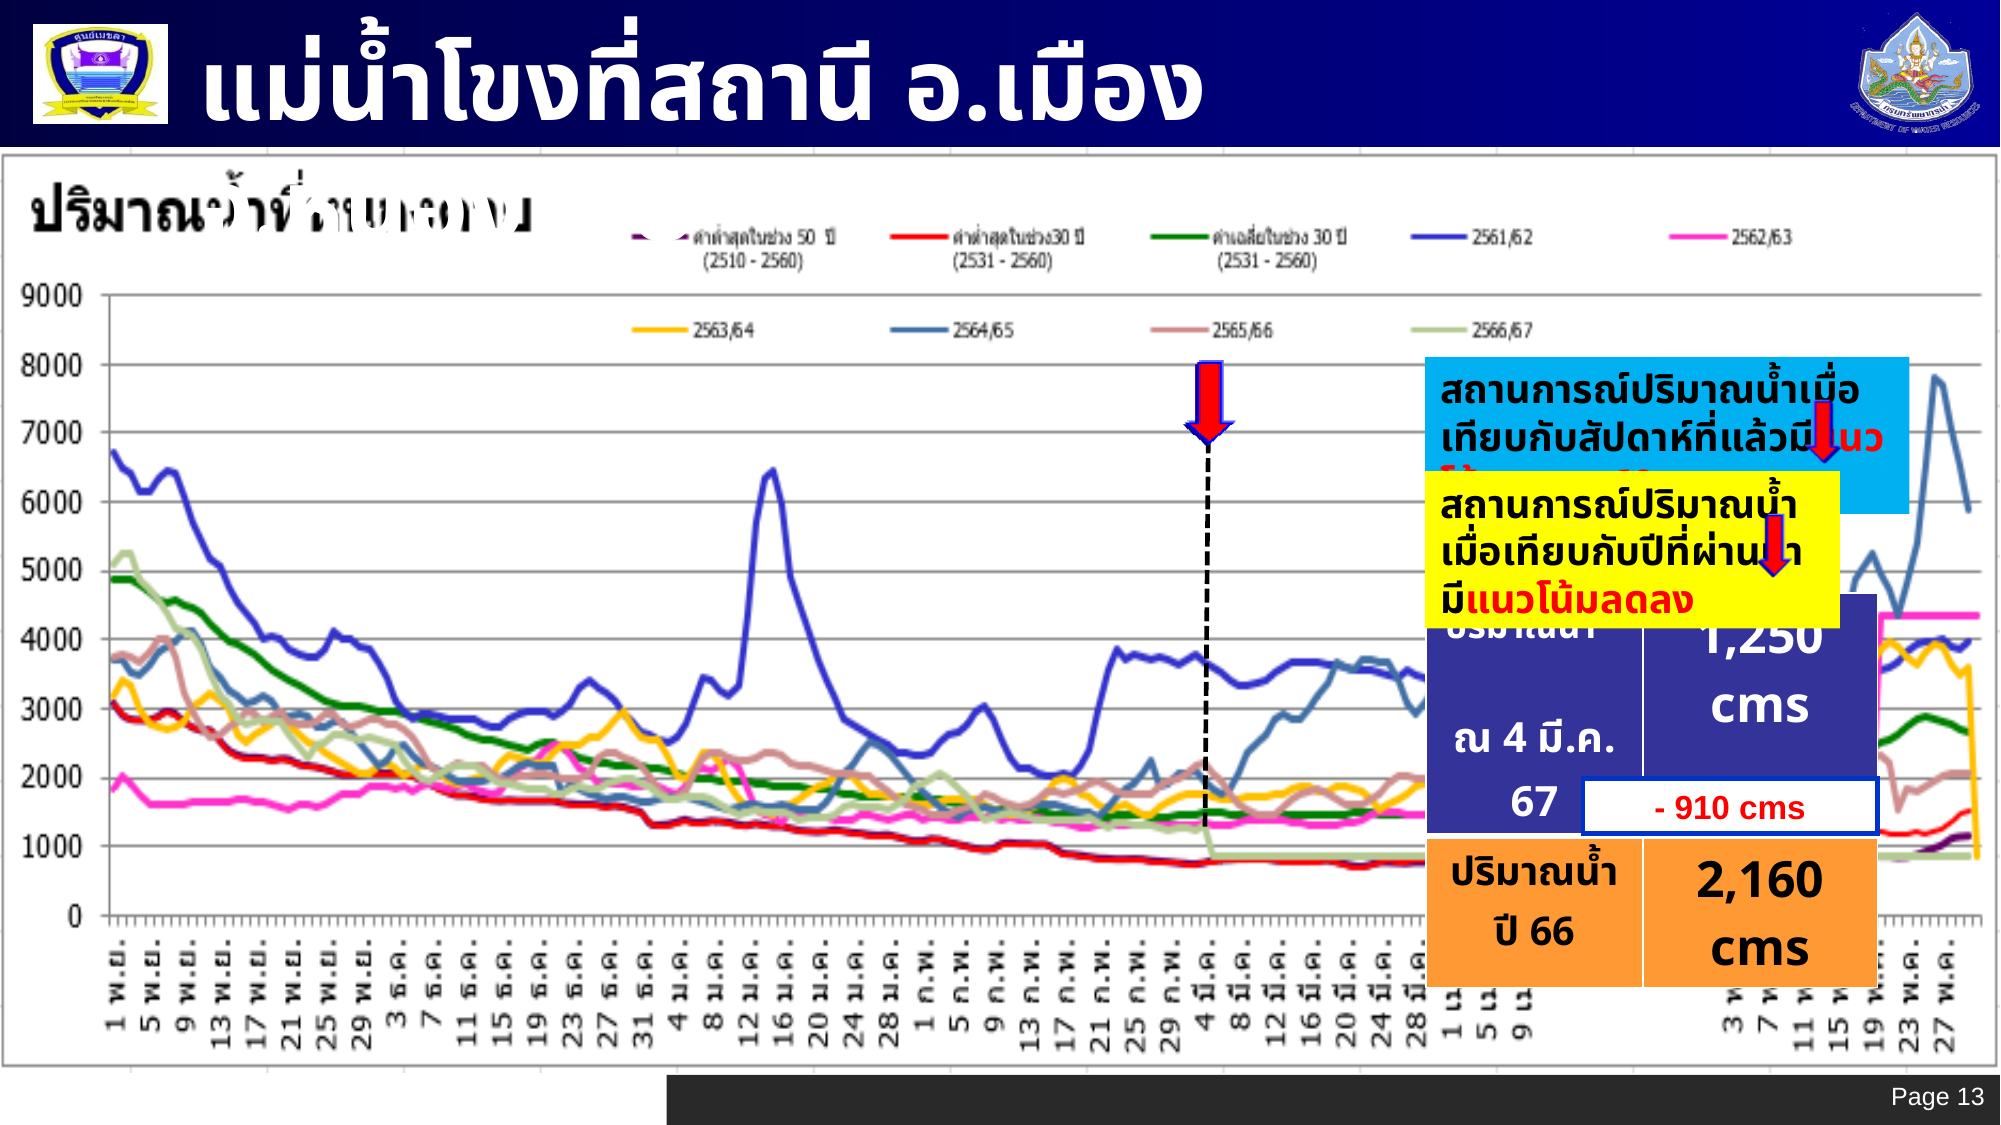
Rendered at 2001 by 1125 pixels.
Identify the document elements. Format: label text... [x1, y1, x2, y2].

slide_number Page 13 [1533, 1082, 2000, 1123]
picture [0, 147, 2000, 1073]
picture [33, 24, 168, 124]
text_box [1182, 358, 1238, 827]
title แม่น้ำโขงที่สถานี อ.เมือง จ.หนองคาย [183, 13, 1681, 145]
picture [1850, 12, 1980, 133]
